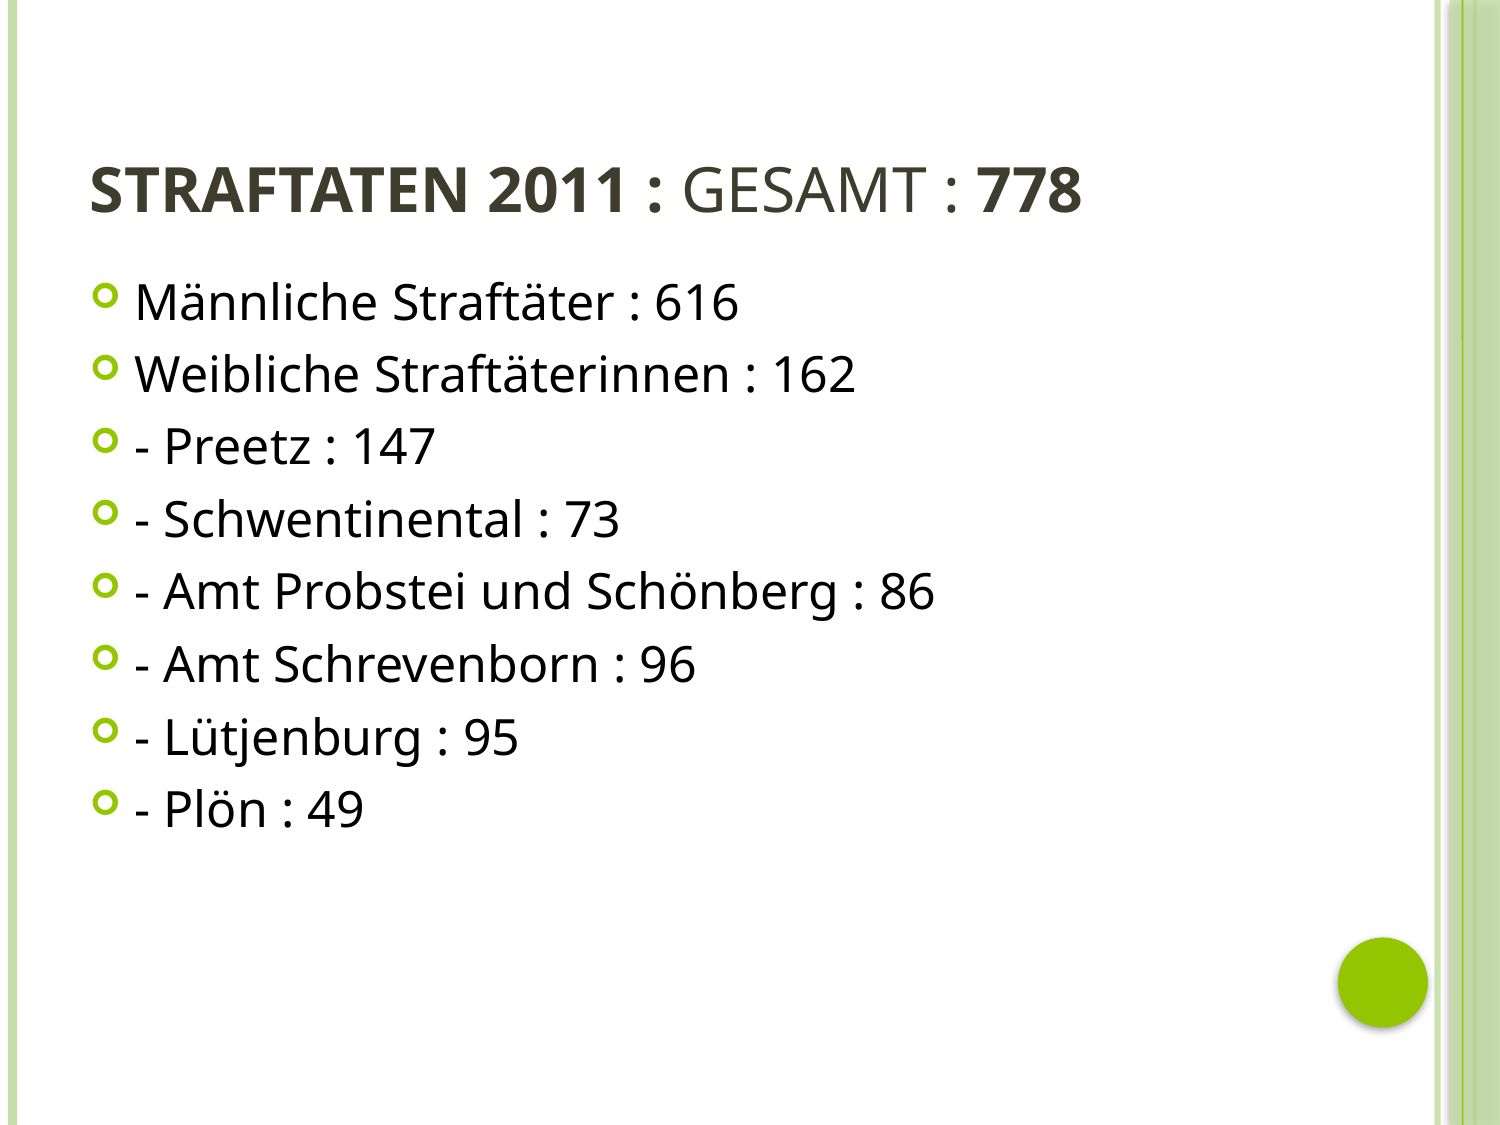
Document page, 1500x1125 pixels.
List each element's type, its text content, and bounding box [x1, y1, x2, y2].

title Straftaten 2011 : Gesamt : 778 [75, 45, 1300, 233]
list Männliche Straftäter : 616 Weibliche Straftäterinnen : 162 - Preetz : 147 - Schwentinental : 73 - Amt Probstei und Schönberg : 86 - Amt Schrevenborn : 96 - Lütjenburg : 95 - Plön : 49 [75, 262, 1300, 1062]
